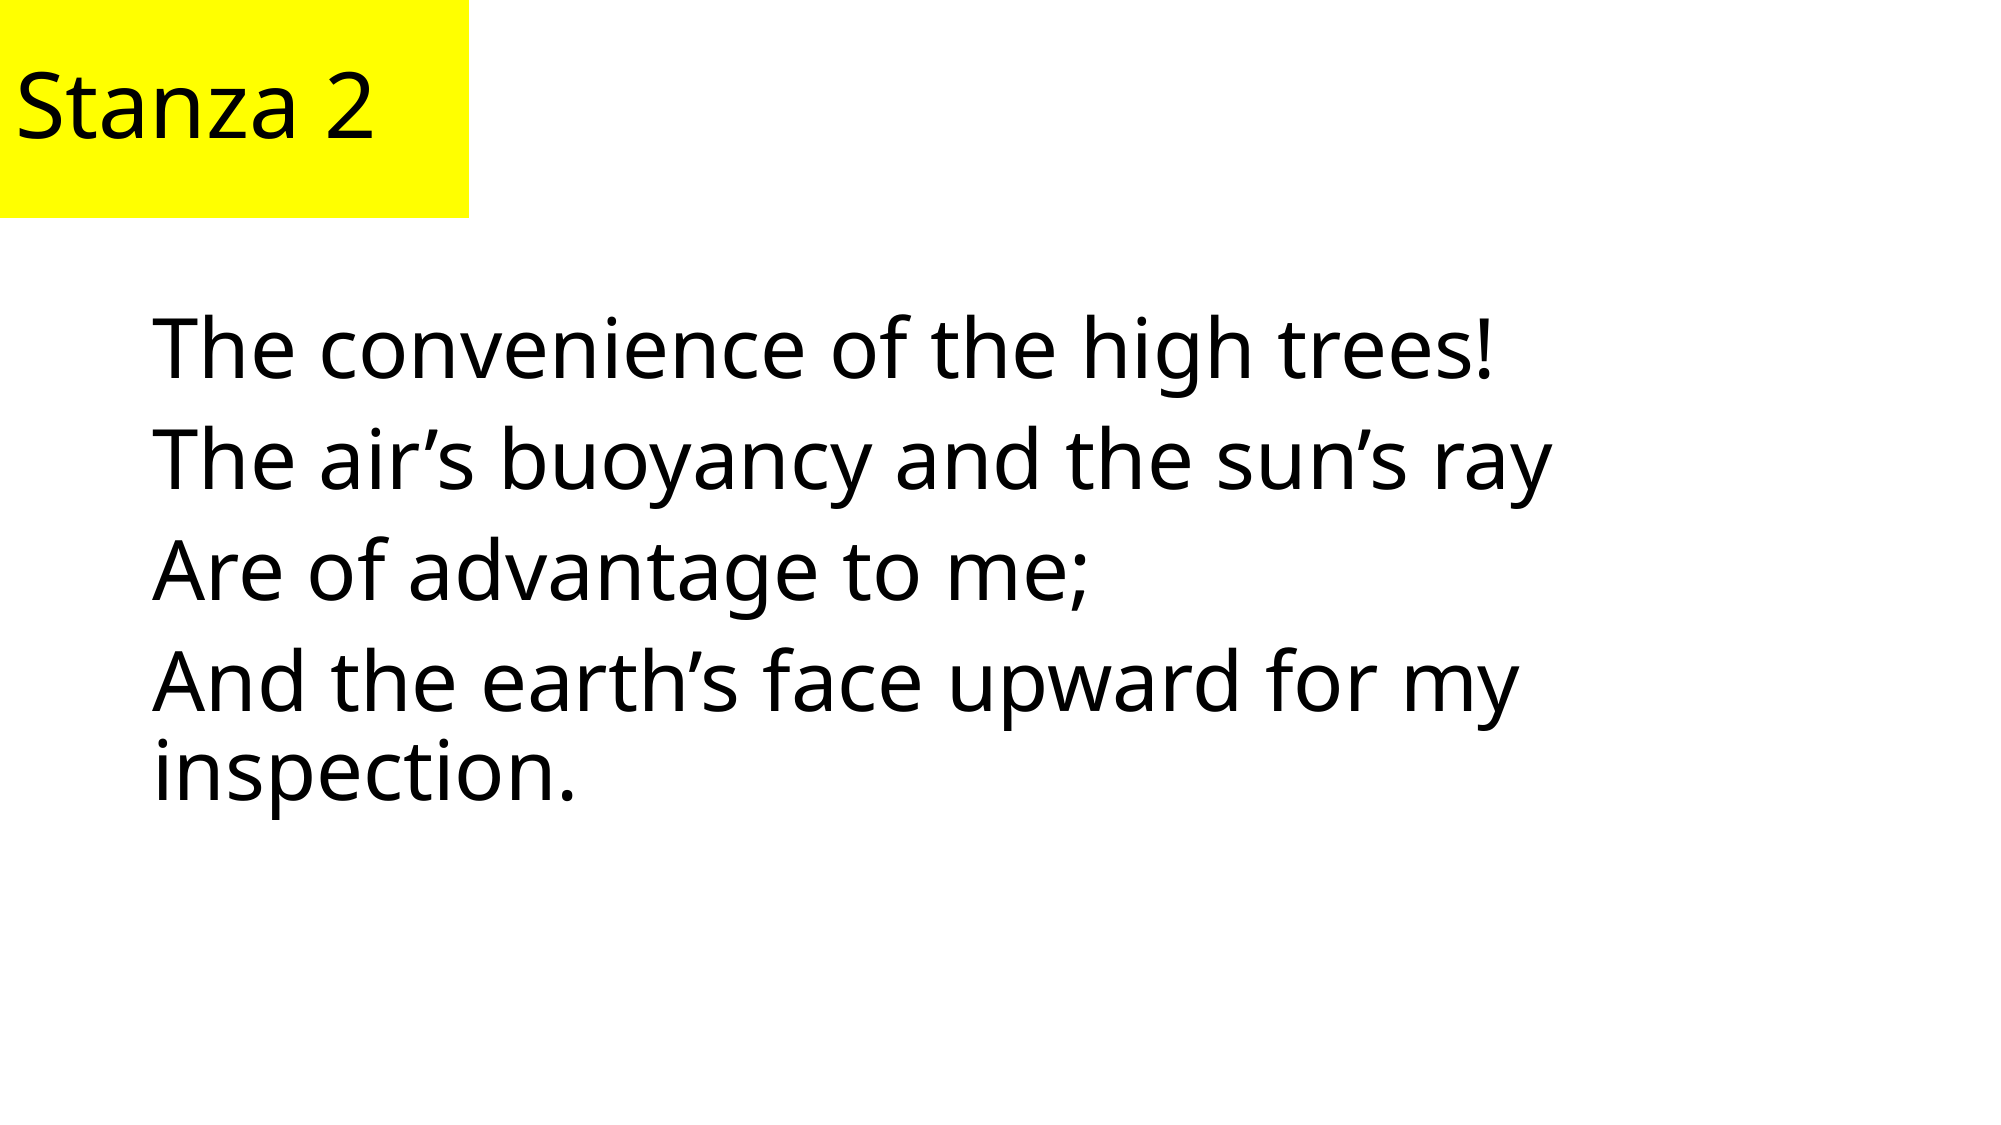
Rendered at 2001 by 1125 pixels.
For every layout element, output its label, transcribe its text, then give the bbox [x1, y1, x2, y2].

title Stanza 2 [0, 0, 469, 218]
list The convenience of the high trees! The air’s buoyancy and the sun’s ray Are of advantage to me; And the earth’s face upward for my inspection. [137, 299, 1863, 1014]
